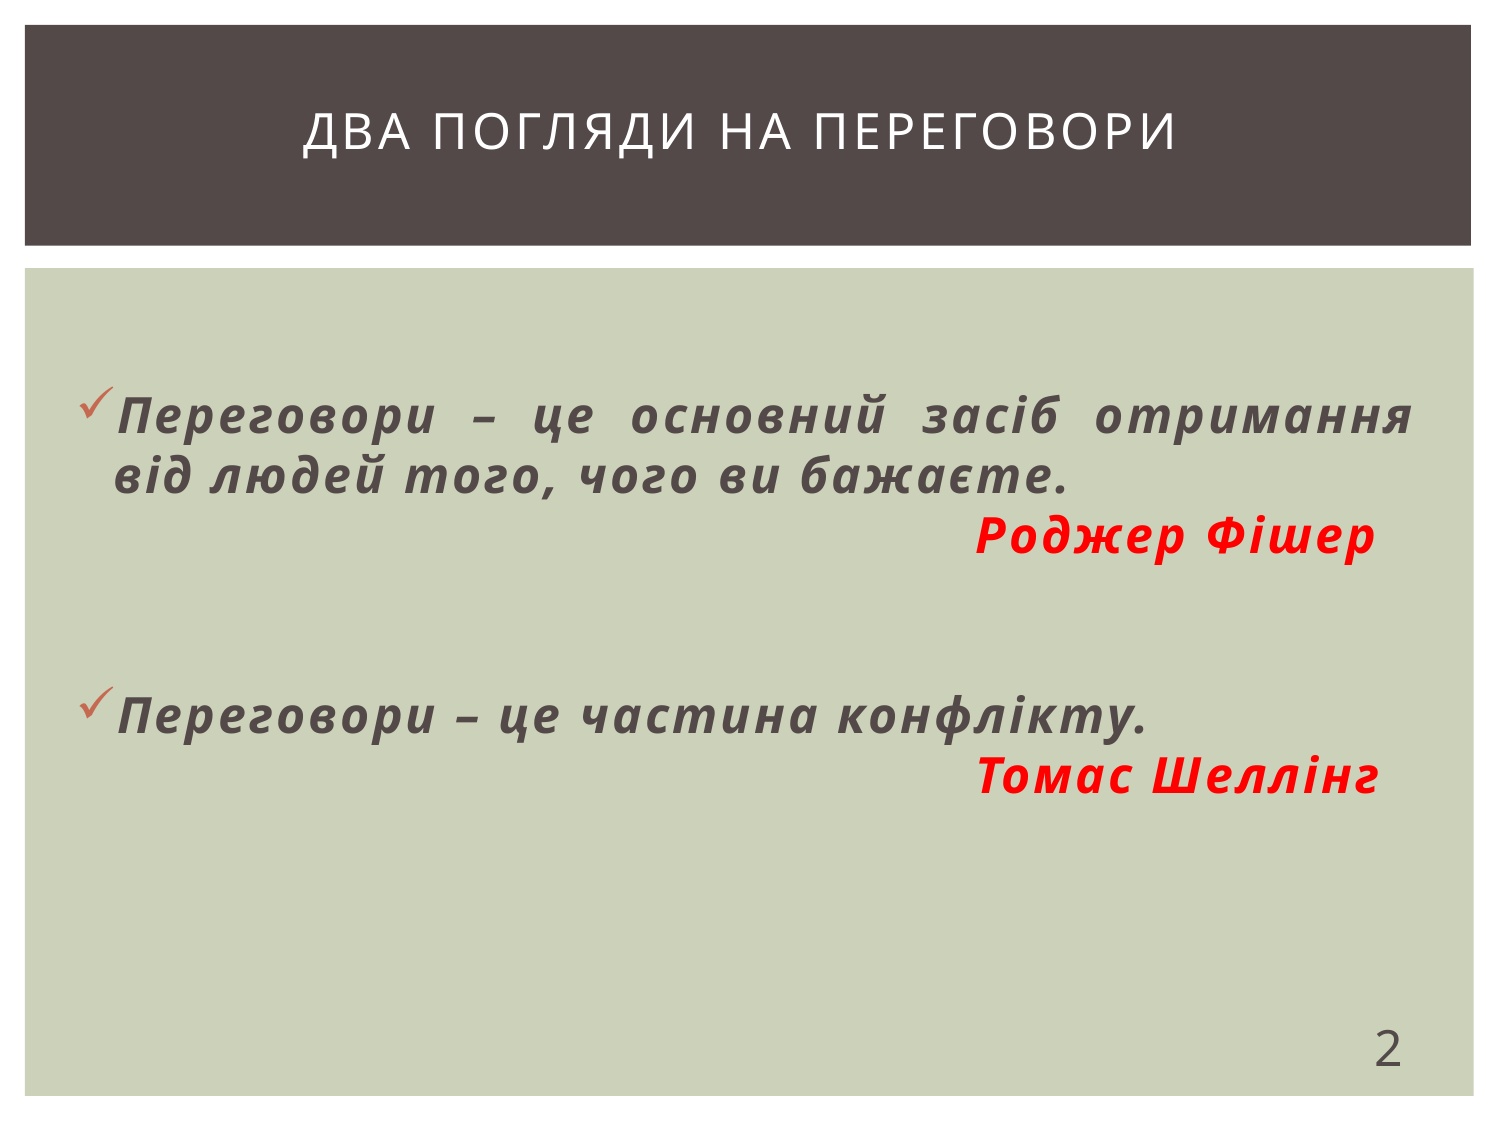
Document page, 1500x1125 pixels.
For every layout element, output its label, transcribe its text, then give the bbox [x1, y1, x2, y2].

list Переговори – це основний засіб отримання від людей того, чого ви бажаєте. Роджер Фішер Переговори – це частина конфлікту. Томас Шеллінг [53, 267, 1433, 991]
slide_number 2 [1340, 1026, 1438, 1074]
title Два погляди на переговори [53, 43, 1428, 217]
